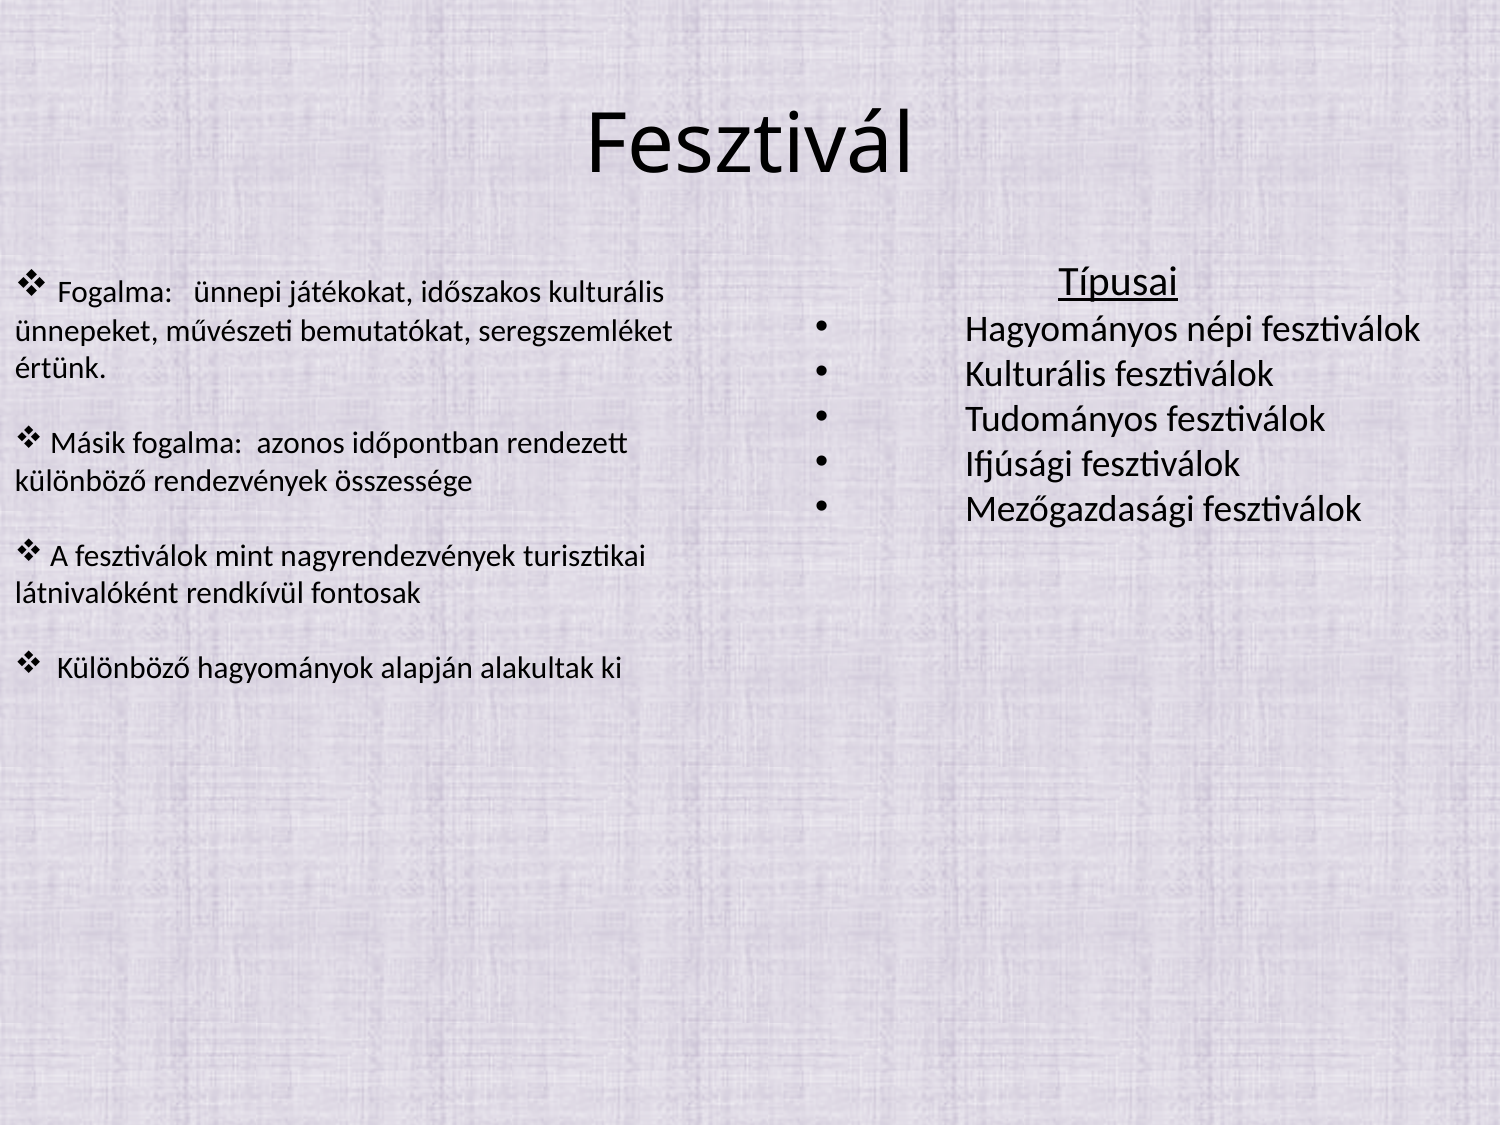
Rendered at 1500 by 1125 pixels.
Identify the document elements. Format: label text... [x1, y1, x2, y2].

title Fesztivál [75, 45, 1425, 233]
text_box Fogalma: ünnepi játékokat, időszakos kulturális ünnepeket, művészeti bemutatókat, seregszemléket értünk. Másik fogalma: azonos időpontban rendezett különböző rendezvények összessége A fesztiválok mint nagyrendezvények turisztikai látnivalóként rendkívül fontosak Különböző hagyományok alapján alakultak ki [0, 257, 692, 782]
text_box Típusai Hagyományos népi fesztiválok Kulturális fesztiválok Tudományos fesztiválok Ifjúsági fesztiválok Mezőgazdasági fesztiválok [800, 246, 1436, 536]
